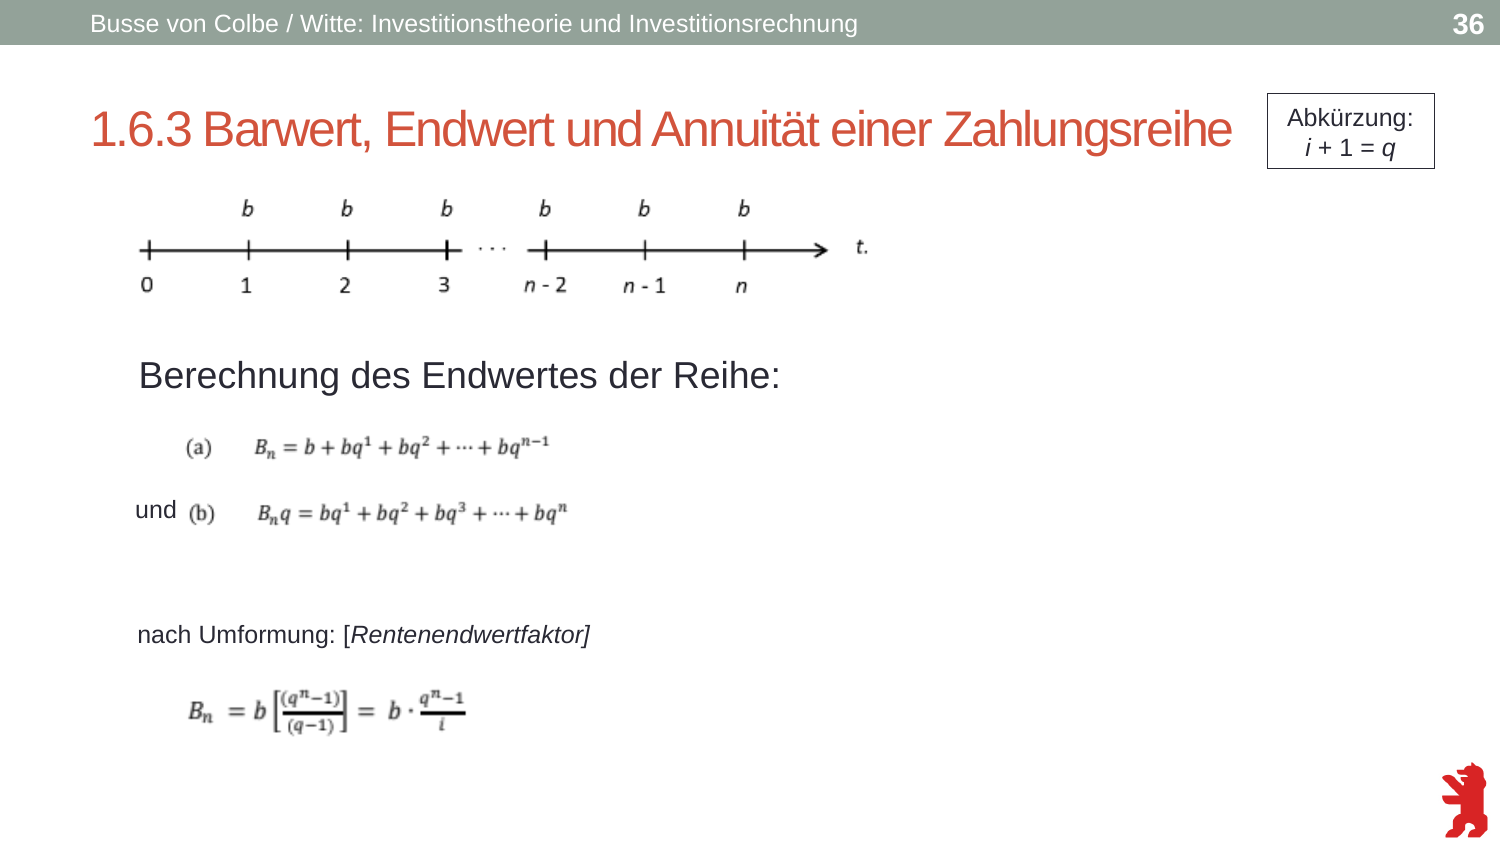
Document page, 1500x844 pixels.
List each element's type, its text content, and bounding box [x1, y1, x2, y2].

slide_number 36 [1325, 2, 1500, 43]
title 1.6.3 Barwert, Endwert und Annuität einer Zahlungsreihe [75, 65, 1425, 188]
picture [1434, 760, 1500, 844]
text_box Abkürzung: i + 1 = q [1267, 93, 1435, 169]
picture [170, 402, 583, 563]
text_box Berechnung des Endwertes der Reihe: [123, 343, 796, 449]
picture [126, 187, 886, 315]
picture [170, 669, 492, 761]
text_box nach Umformung: [Rentenendwertfaktor] [122, 610, 606, 656]
text_box und [120, 486, 175, 532]
footer Busse von Colbe / Witte: Investitionstheorie und Investitionsrechnung [75, 2, 1238, 43]
